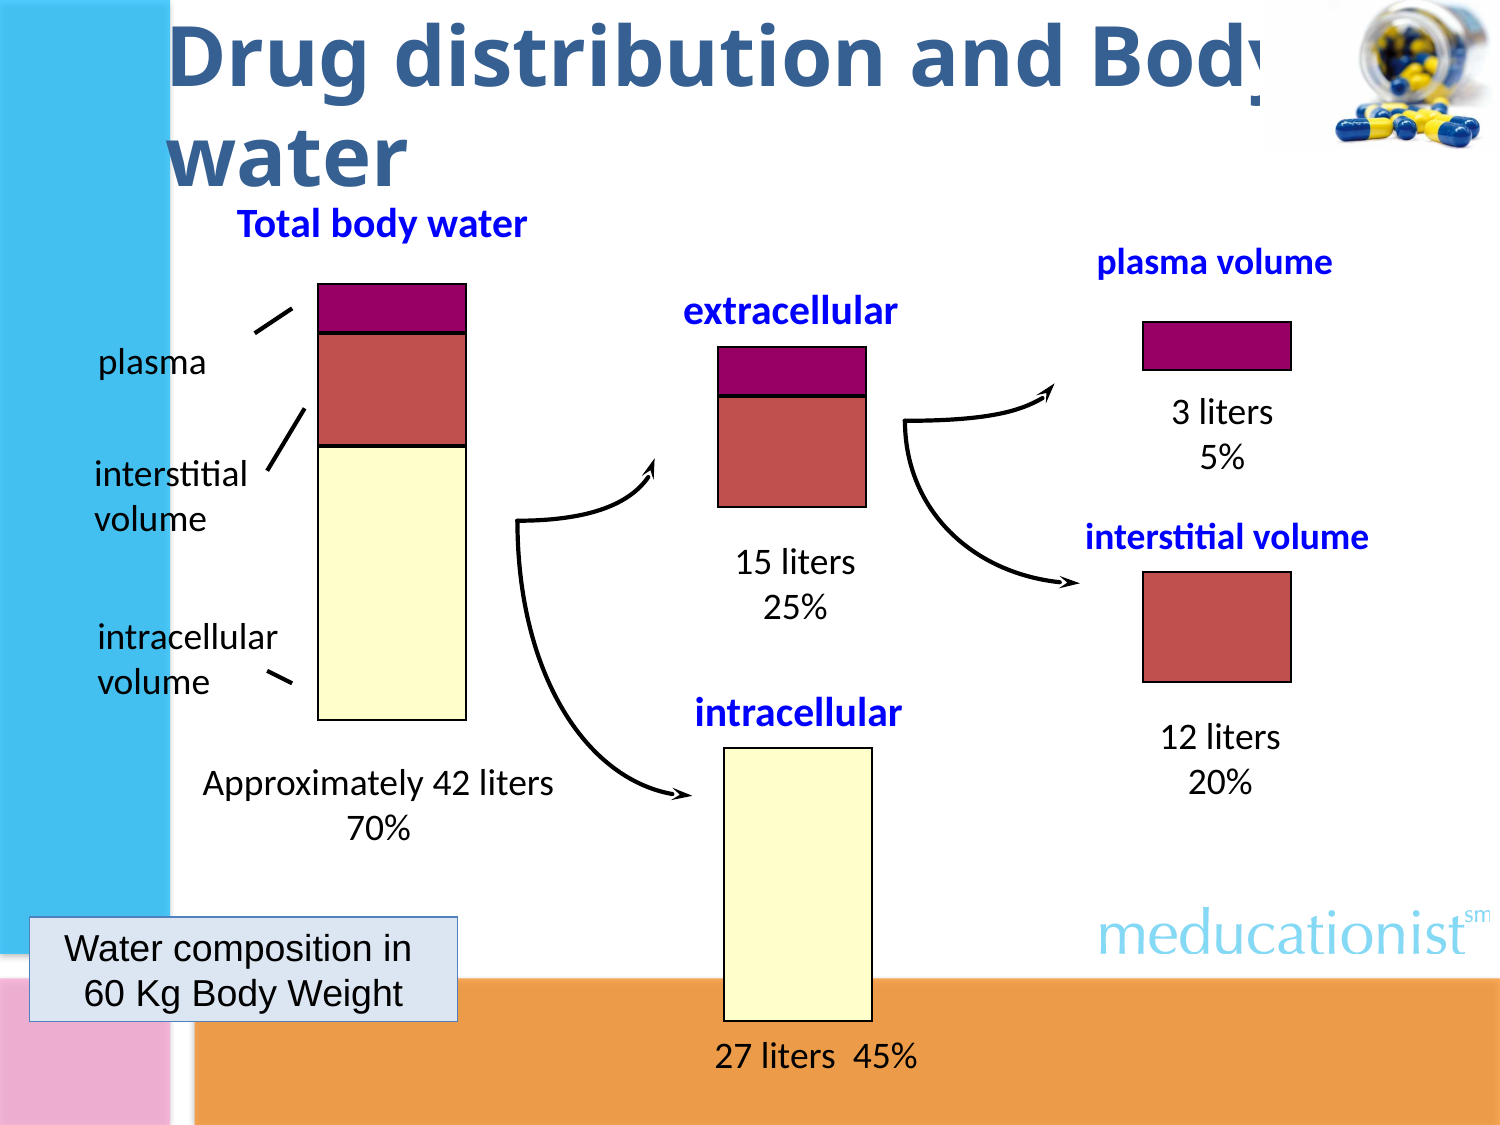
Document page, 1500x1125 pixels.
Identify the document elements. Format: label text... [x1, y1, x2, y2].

text_box Total body water [221, 188, 544, 254]
text_box intracellular [693, 677, 919, 743]
text_box plasma volume [1081, 229, 1349, 290]
text_box intracellular volume [82, 604, 294, 710]
text_box interstitial volume [1080, 504, 1385, 565]
text_box [723, 748, 872, 1022]
text_box [517, 520, 693, 801]
text_box 3 liters 5% [1155, 379, 1289, 485]
text_box 27 liters 45% [655, 1023, 977, 1084]
text_box [318, 284, 467, 333]
text_box [904, 383, 1055, 420]
text_box extracellular [668, 275, 914, 341]
text_box [517, 458, 655, 520]
text_box Approximately 42 liters 70% [187, 749, 570, 856]
text_box Water composition in 60 Kg Body Weight [29, 916, 458, 1022]
text_box [318, 446, 467, 720]
text_box [718, 346, 867, 395]
text_box [318, 334, 467, 445]
text_box plasma [82, 329, 223, 390]
text_box 12 liters 20% [1144, 704, 1297, 810]
text_box [1143, 321, 1292, 370]
text_box [1143, 571, 1292, 683]
text_box interstitial volume [79, 441, 264, 547]
text_box [904, 420, 1080, 589]
picture [1259, 0, 1500, 151]
title Drug distribution and Body water [149, 44, 1426, 162]
text_box [718, 396, 867, 508]
text_box [1095, 885, 1490, 954]
text_box 15 liters 25% [719, 529, 872, 635]
